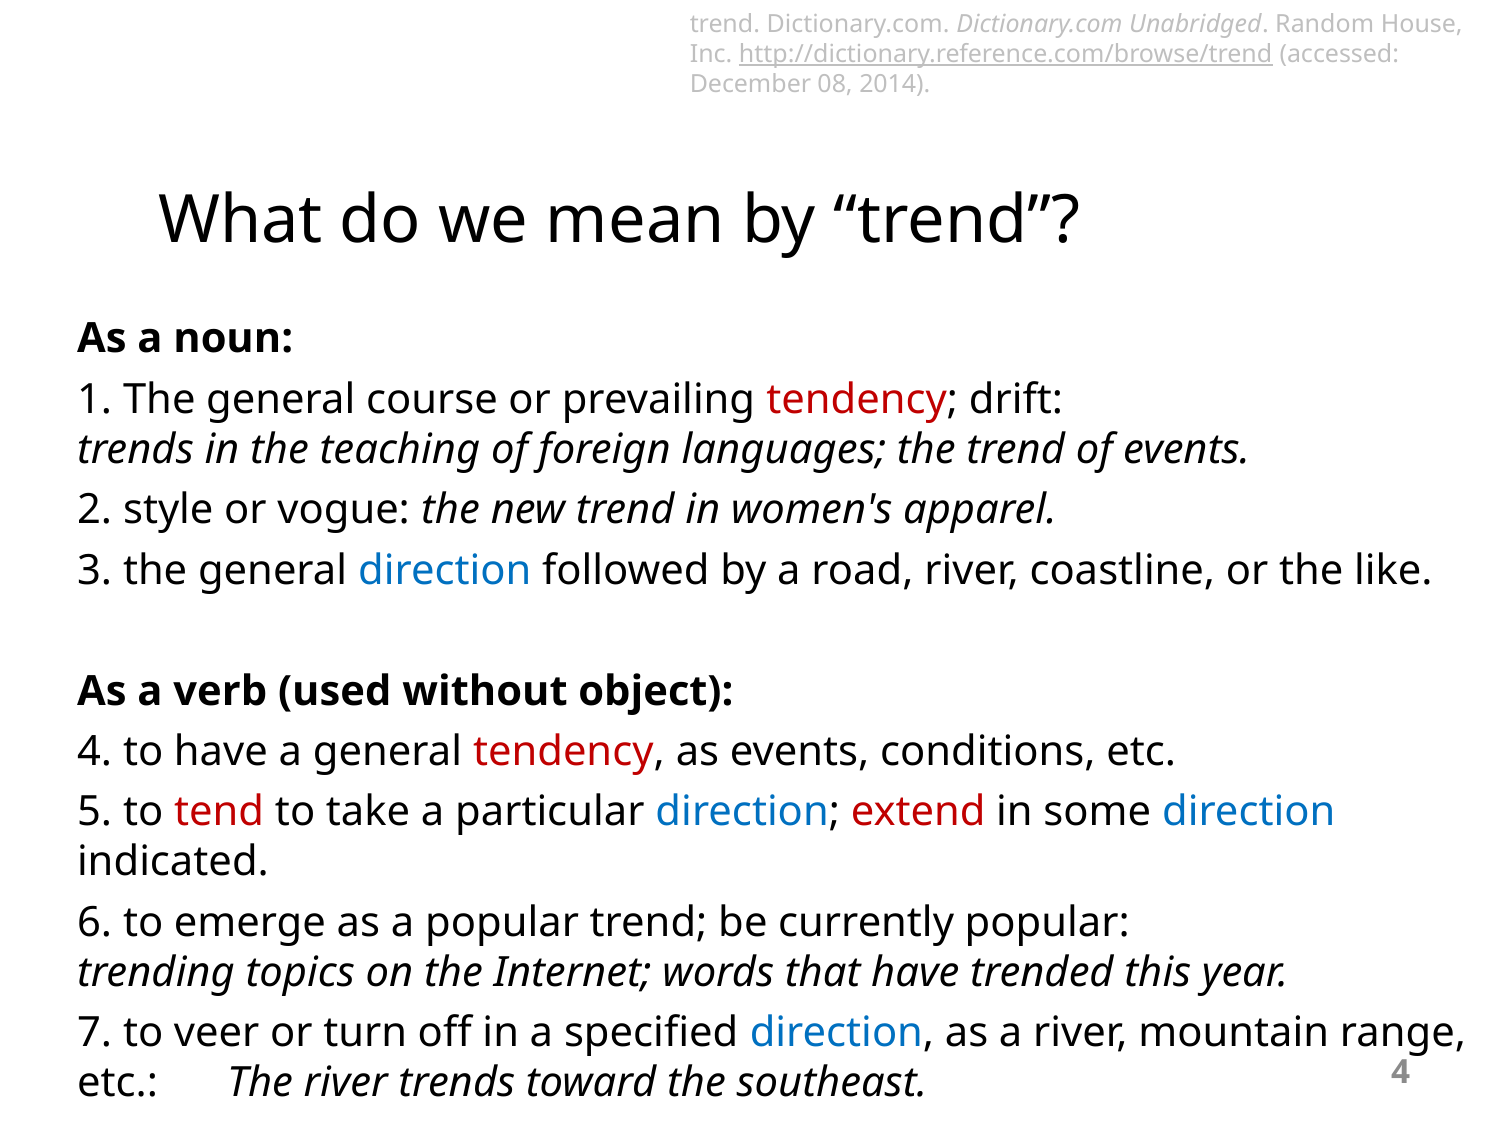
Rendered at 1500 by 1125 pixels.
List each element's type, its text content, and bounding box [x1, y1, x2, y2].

text_box trend. Dictionary.com. Dictionary.com Unabridged. Random House, Inc. http://dictionary.reference.com/browse/trend (accessed: December 08, 2014). [674, 0, 1500, 105]
text_box What do we mean by “trend”? [0, 48, 1096, 264]
text_box As a noun: 1. The general course or prevailing tendency; drift: trends in the teaching of foreign languages; the trend of events. 2. style or vogue: the new trend in women's apparel. 3. the general direction followed by a road, river, coastline, or the like. As a verb (used without object): 4. to have a general tendency, as events, conditions, etc. 5. to tend to take a particular direction; extend in some direction indicated. 6. to emerge as a popular trend; be currently popular: trending topics on the Internet; words that have trended this year. 7. to veer or turn off in a specified direction, as a river, mountain range, etc.: The river trends toward the southeast. [62, 303, 1500, 1125]
slide_number 4 [1074, 1042, 1425, 1103]
